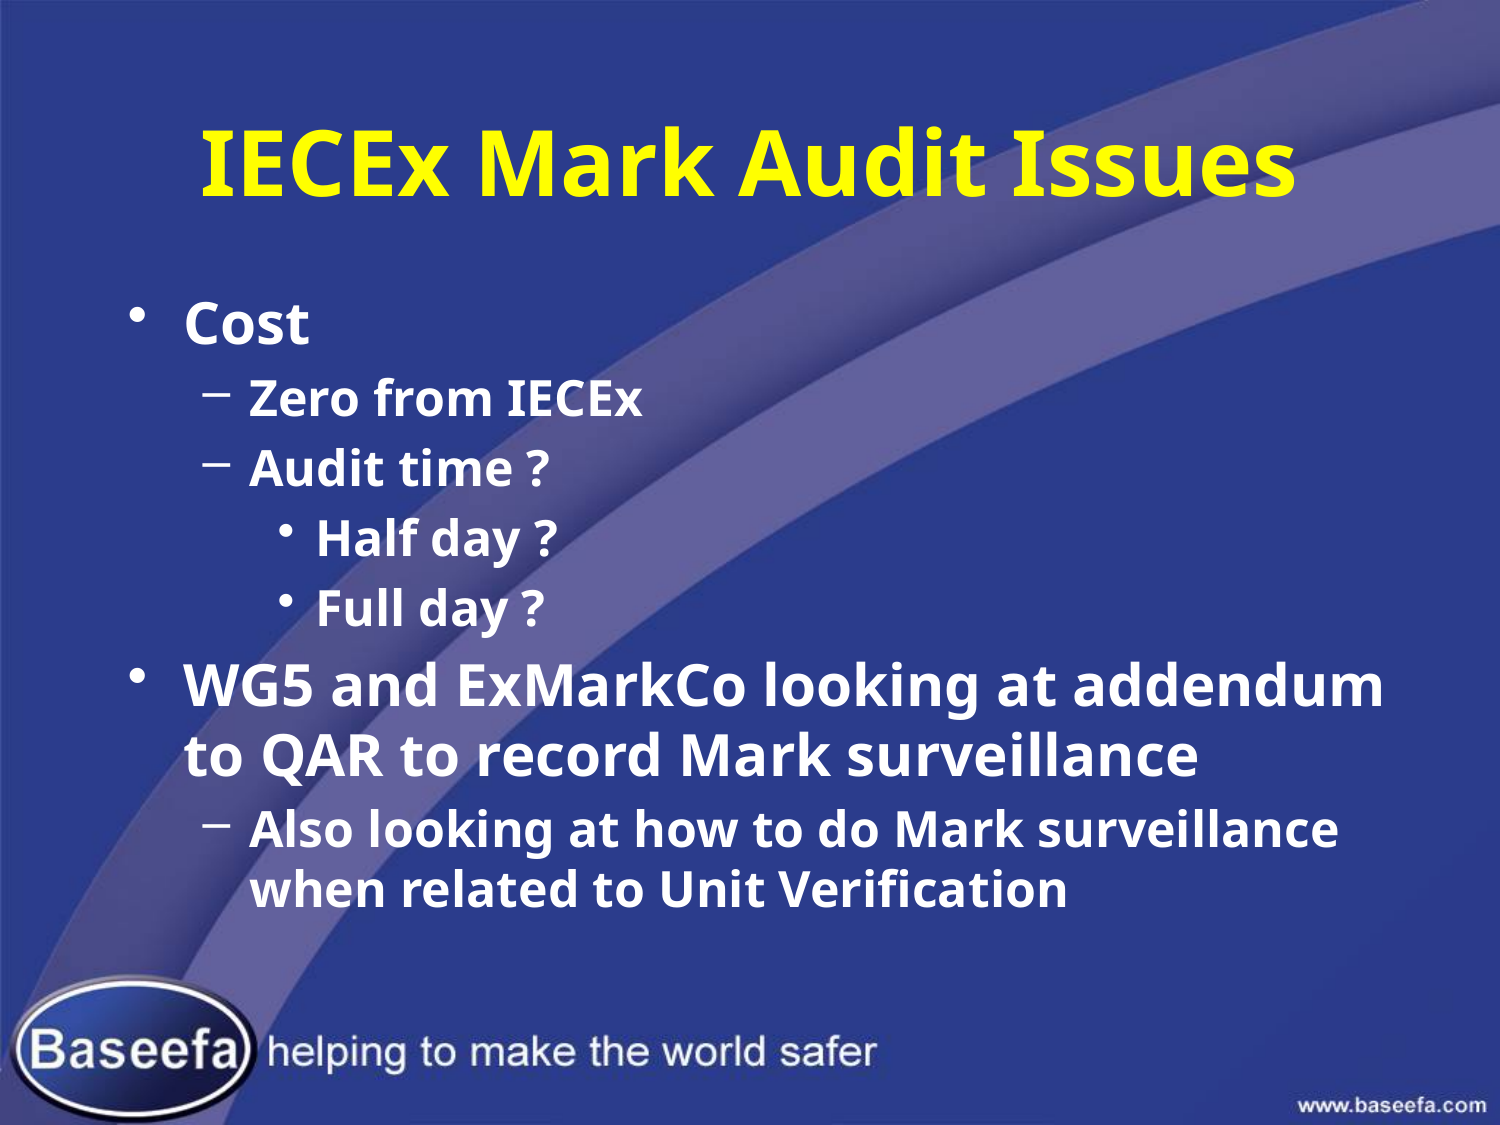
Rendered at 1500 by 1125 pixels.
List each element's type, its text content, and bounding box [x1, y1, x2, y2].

title IECEx Mark Audit Issues [112, 66, 1388, 254]
picture [0, 0, 1500, 1125]
list Cost Zero from IECEx Audit time ? Half day ? Full day ? WG5 and ExMarkCo looking at addendum to QAR to record Mark surveillance Also looking at how to do Mark surveillance when related to Unit Verification [112, 278, 1412, 1000]
